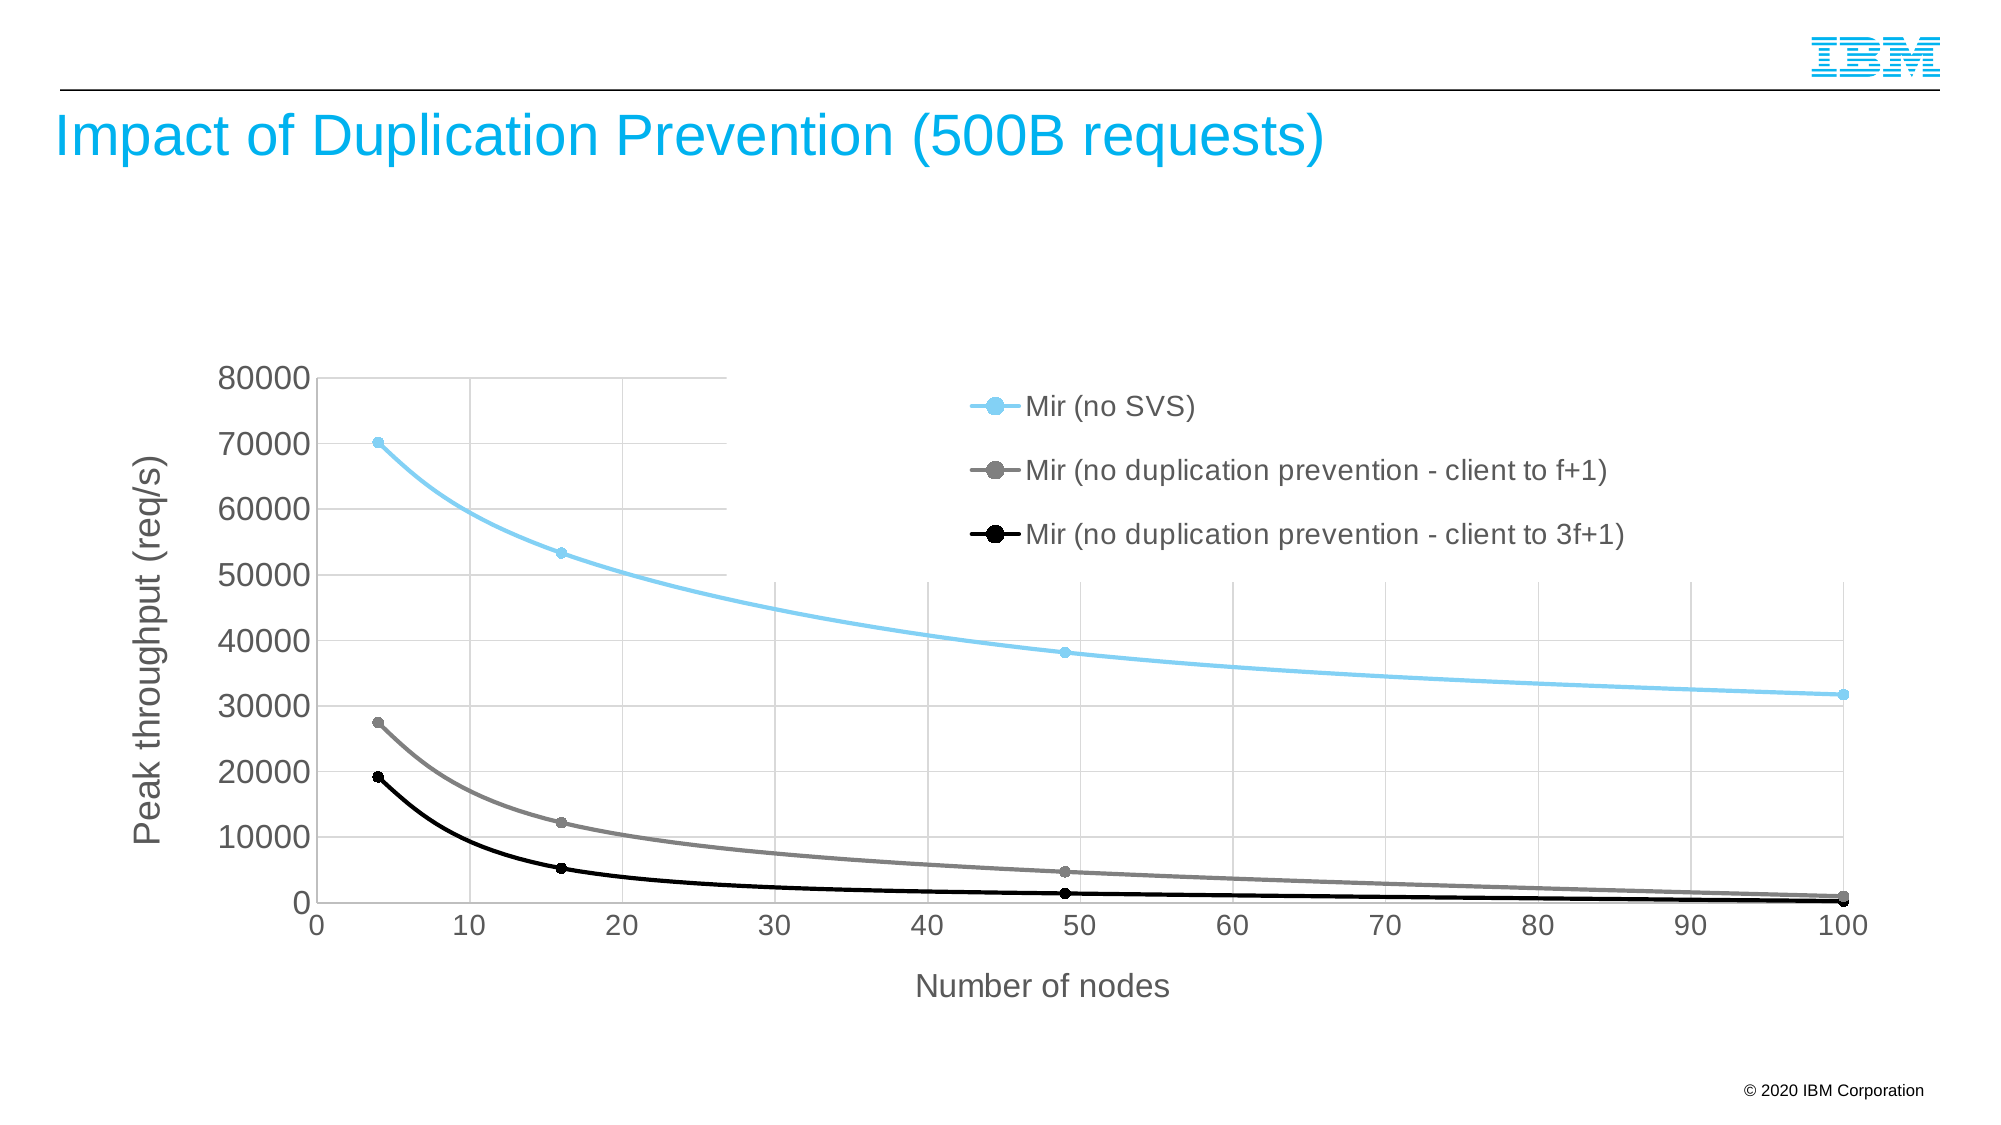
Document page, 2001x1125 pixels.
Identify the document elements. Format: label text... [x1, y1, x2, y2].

chart [0, 240, 1940, 1043]
picture [1811, 37, 1940, 77]
title Impact of Duplication Prevention (500B requests) [39, 97, 1940, 218]
